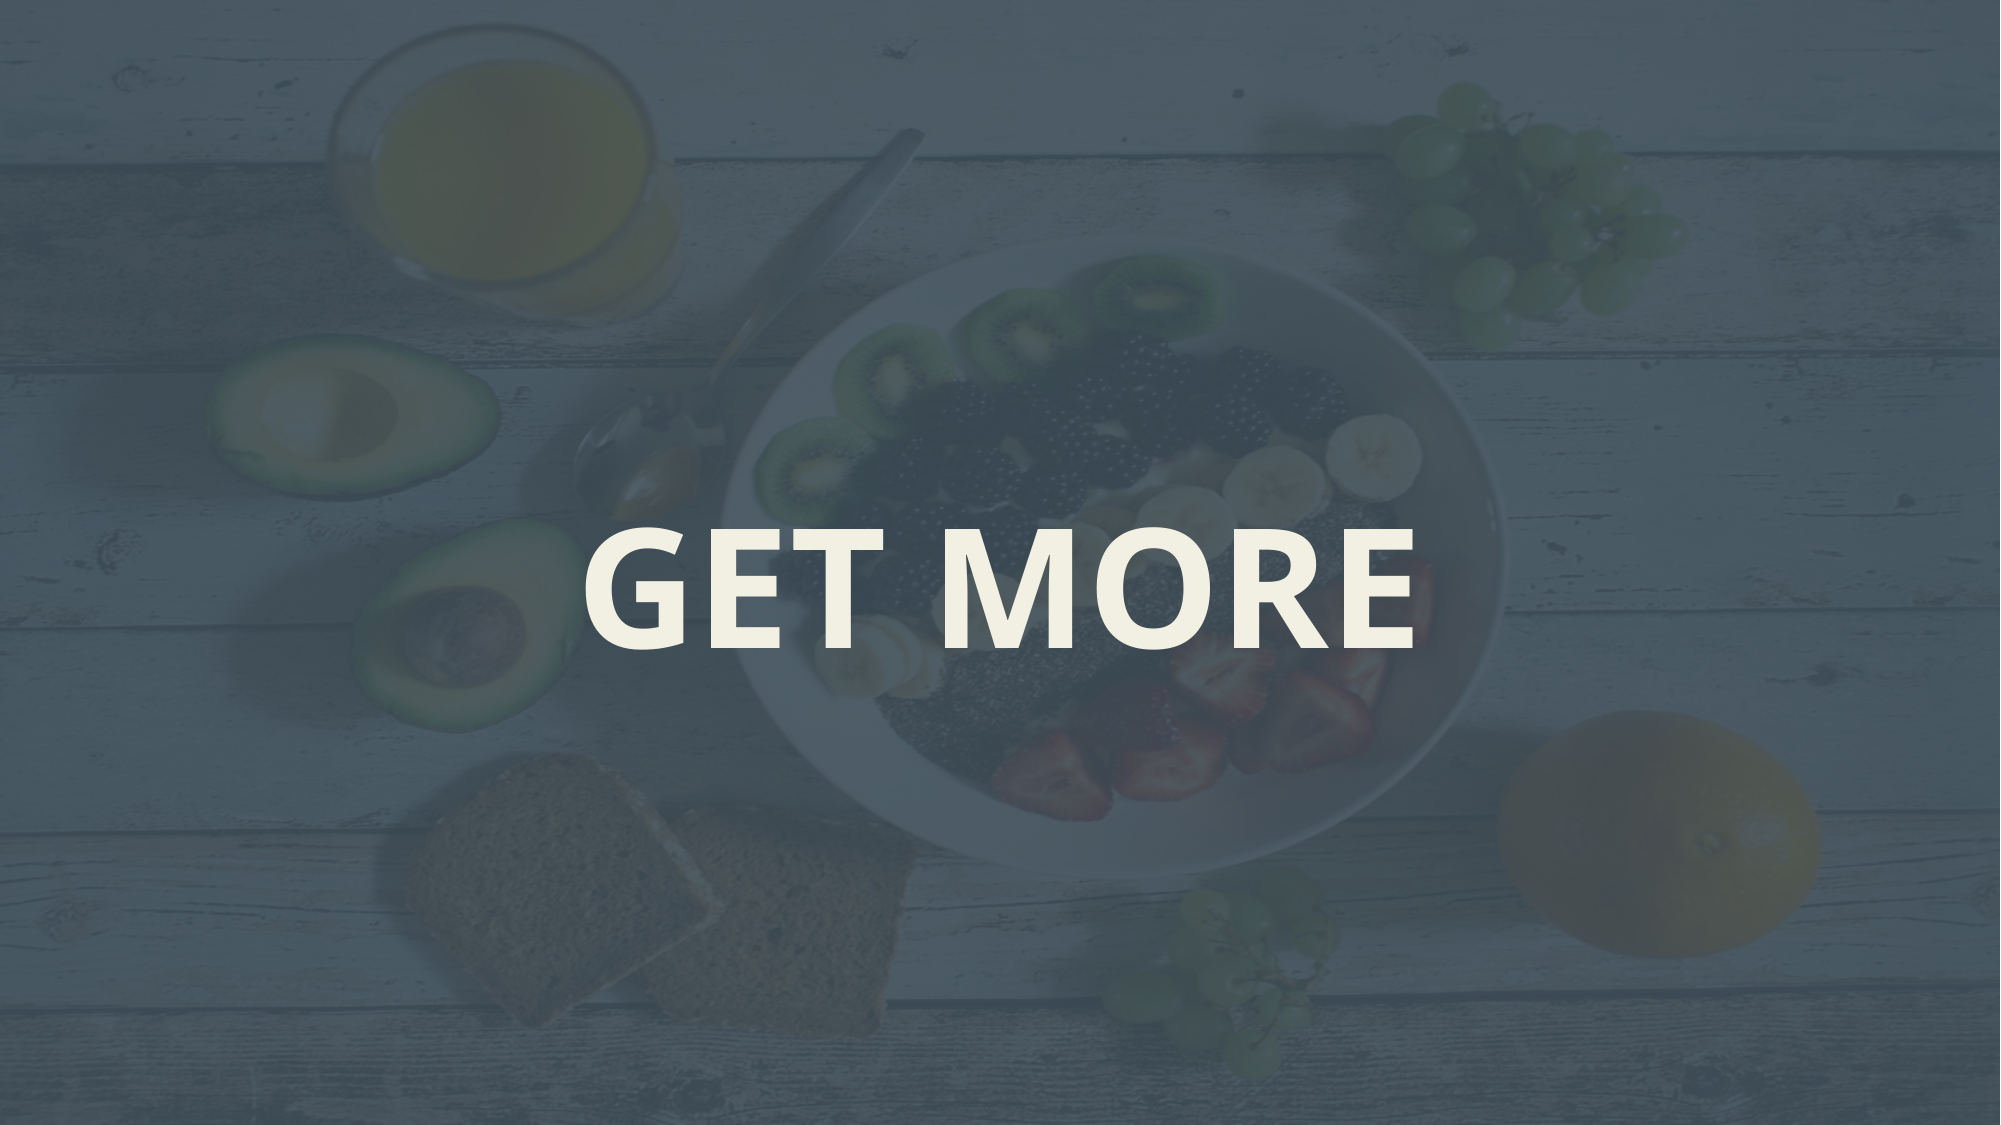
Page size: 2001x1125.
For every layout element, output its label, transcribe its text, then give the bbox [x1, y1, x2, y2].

text_box GET MORE [99, 474, 1900, 689]
text_box [0, 0, 2000, 1125]
